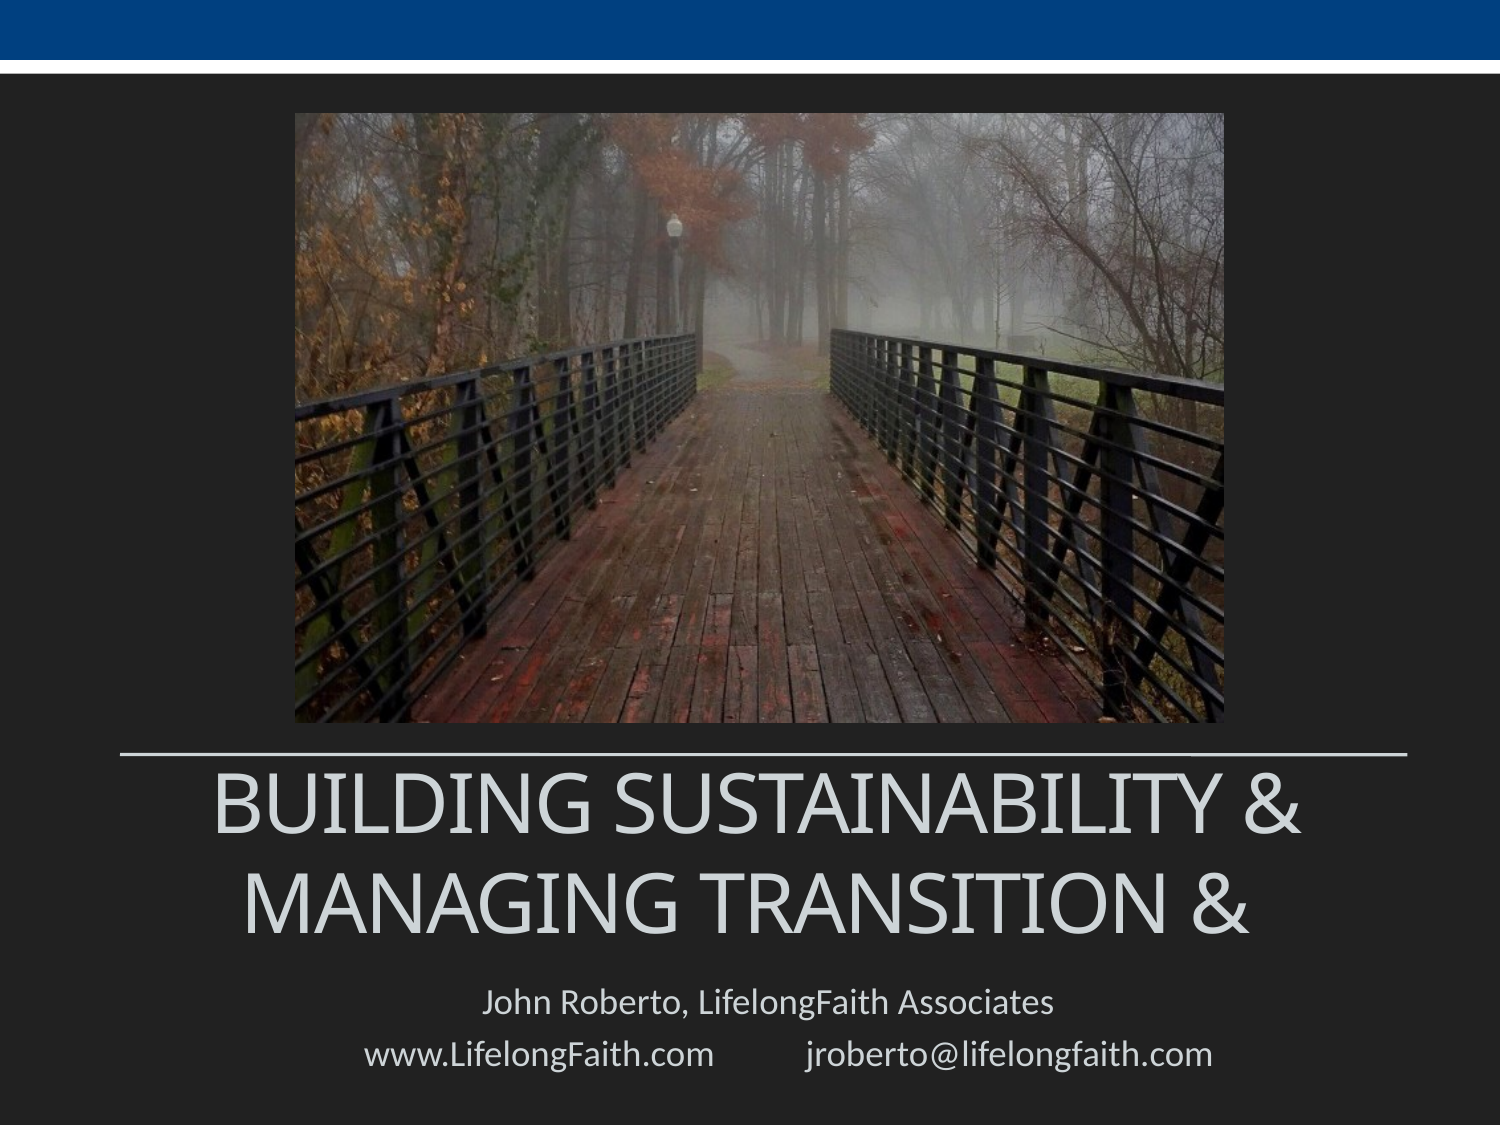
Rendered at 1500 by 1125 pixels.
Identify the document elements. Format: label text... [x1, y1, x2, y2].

title Building sustainability & Managing transition & [118, 723, 1394, 958]
list John Roberto, LifelongFaith Associates www.LifelongFaith.com jroberto@lifelongfaith.com [118, 970, 1444, 1082]
picture [295, 113, 1224, 724]
